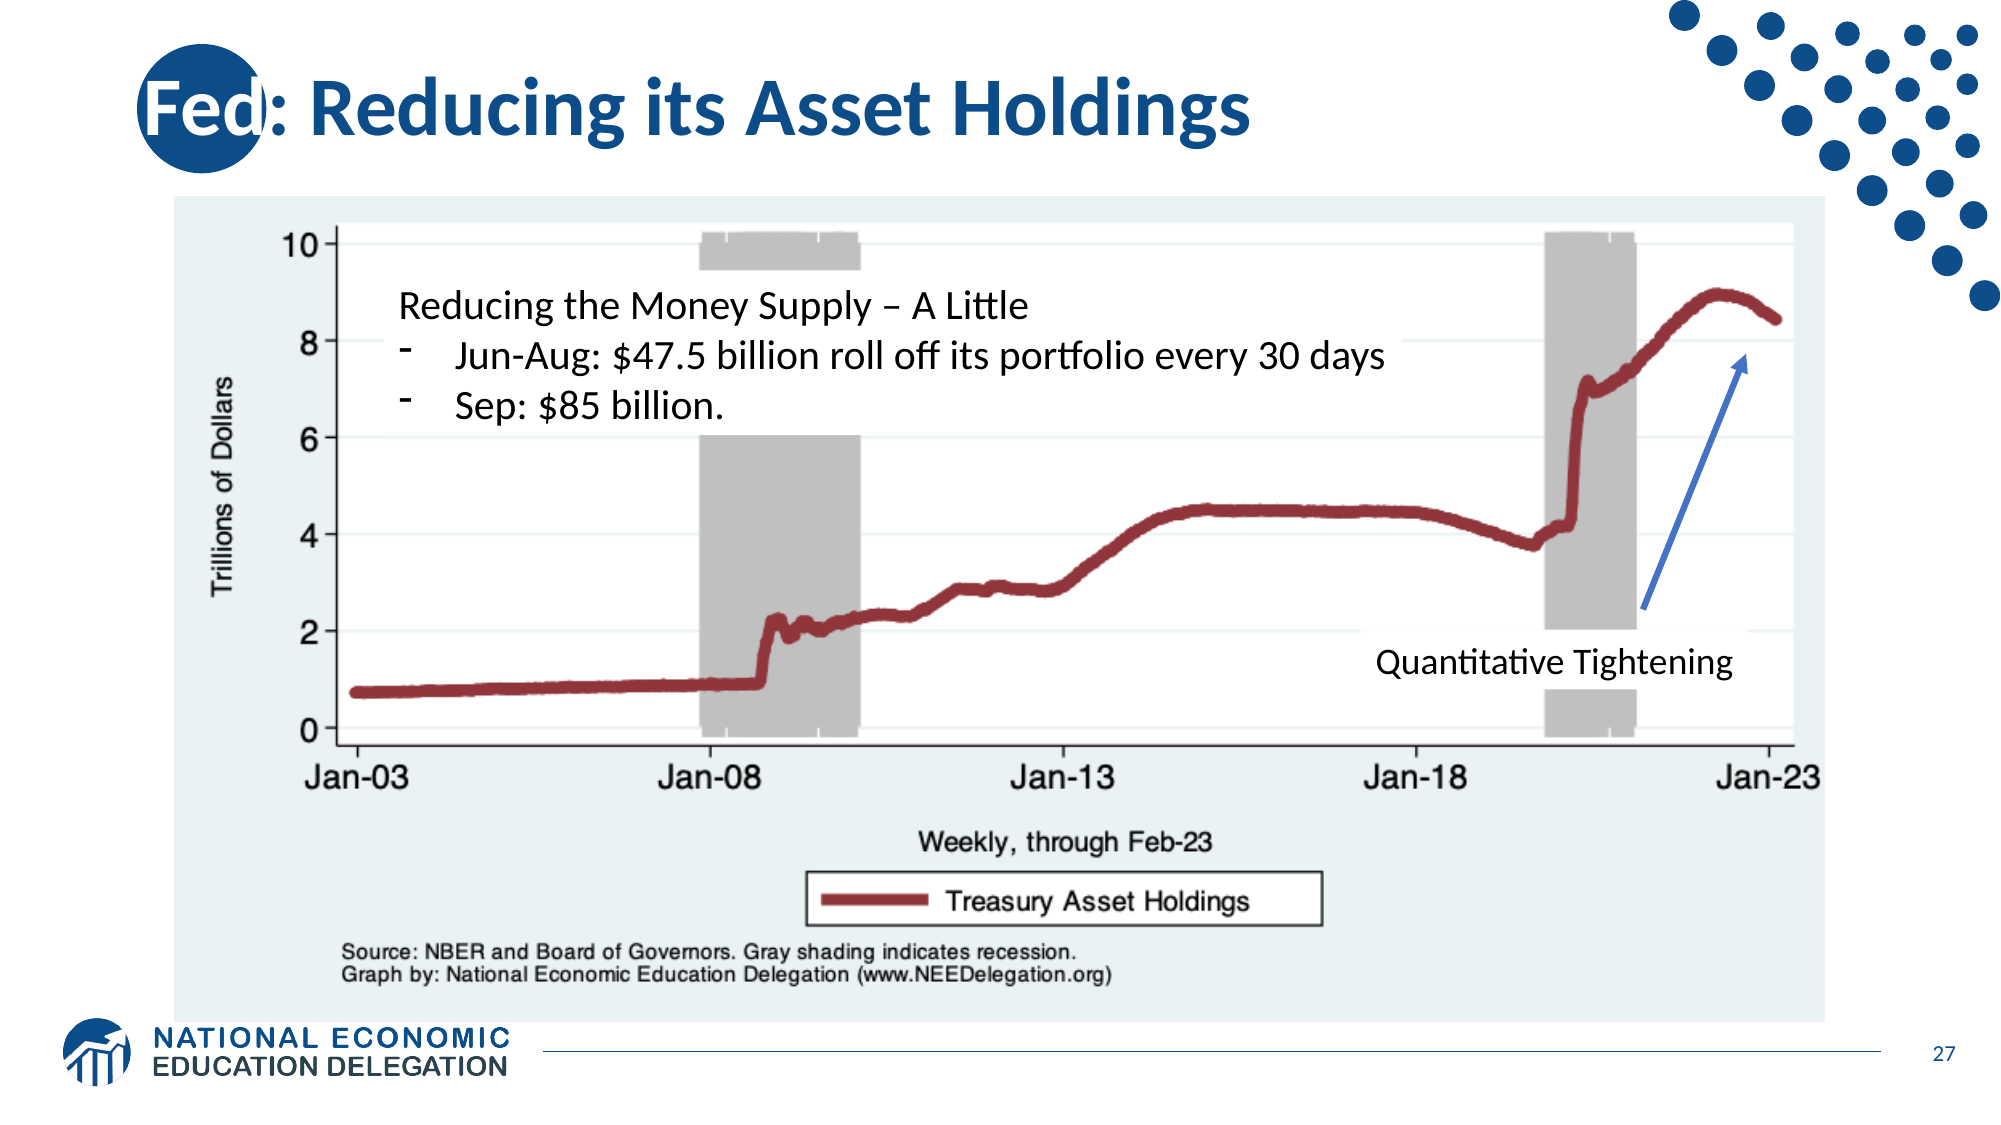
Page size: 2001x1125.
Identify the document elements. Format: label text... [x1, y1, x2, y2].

title Fed: Reducing its Asset Holdings [128, 0, 1854, 218]
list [174, 196, 1825, 1022]
picture [55, 1013, 520, 1091]
slide_number 27 [1521, 1022, 1972, 1082]
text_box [1642, 353, 1747, 610]
